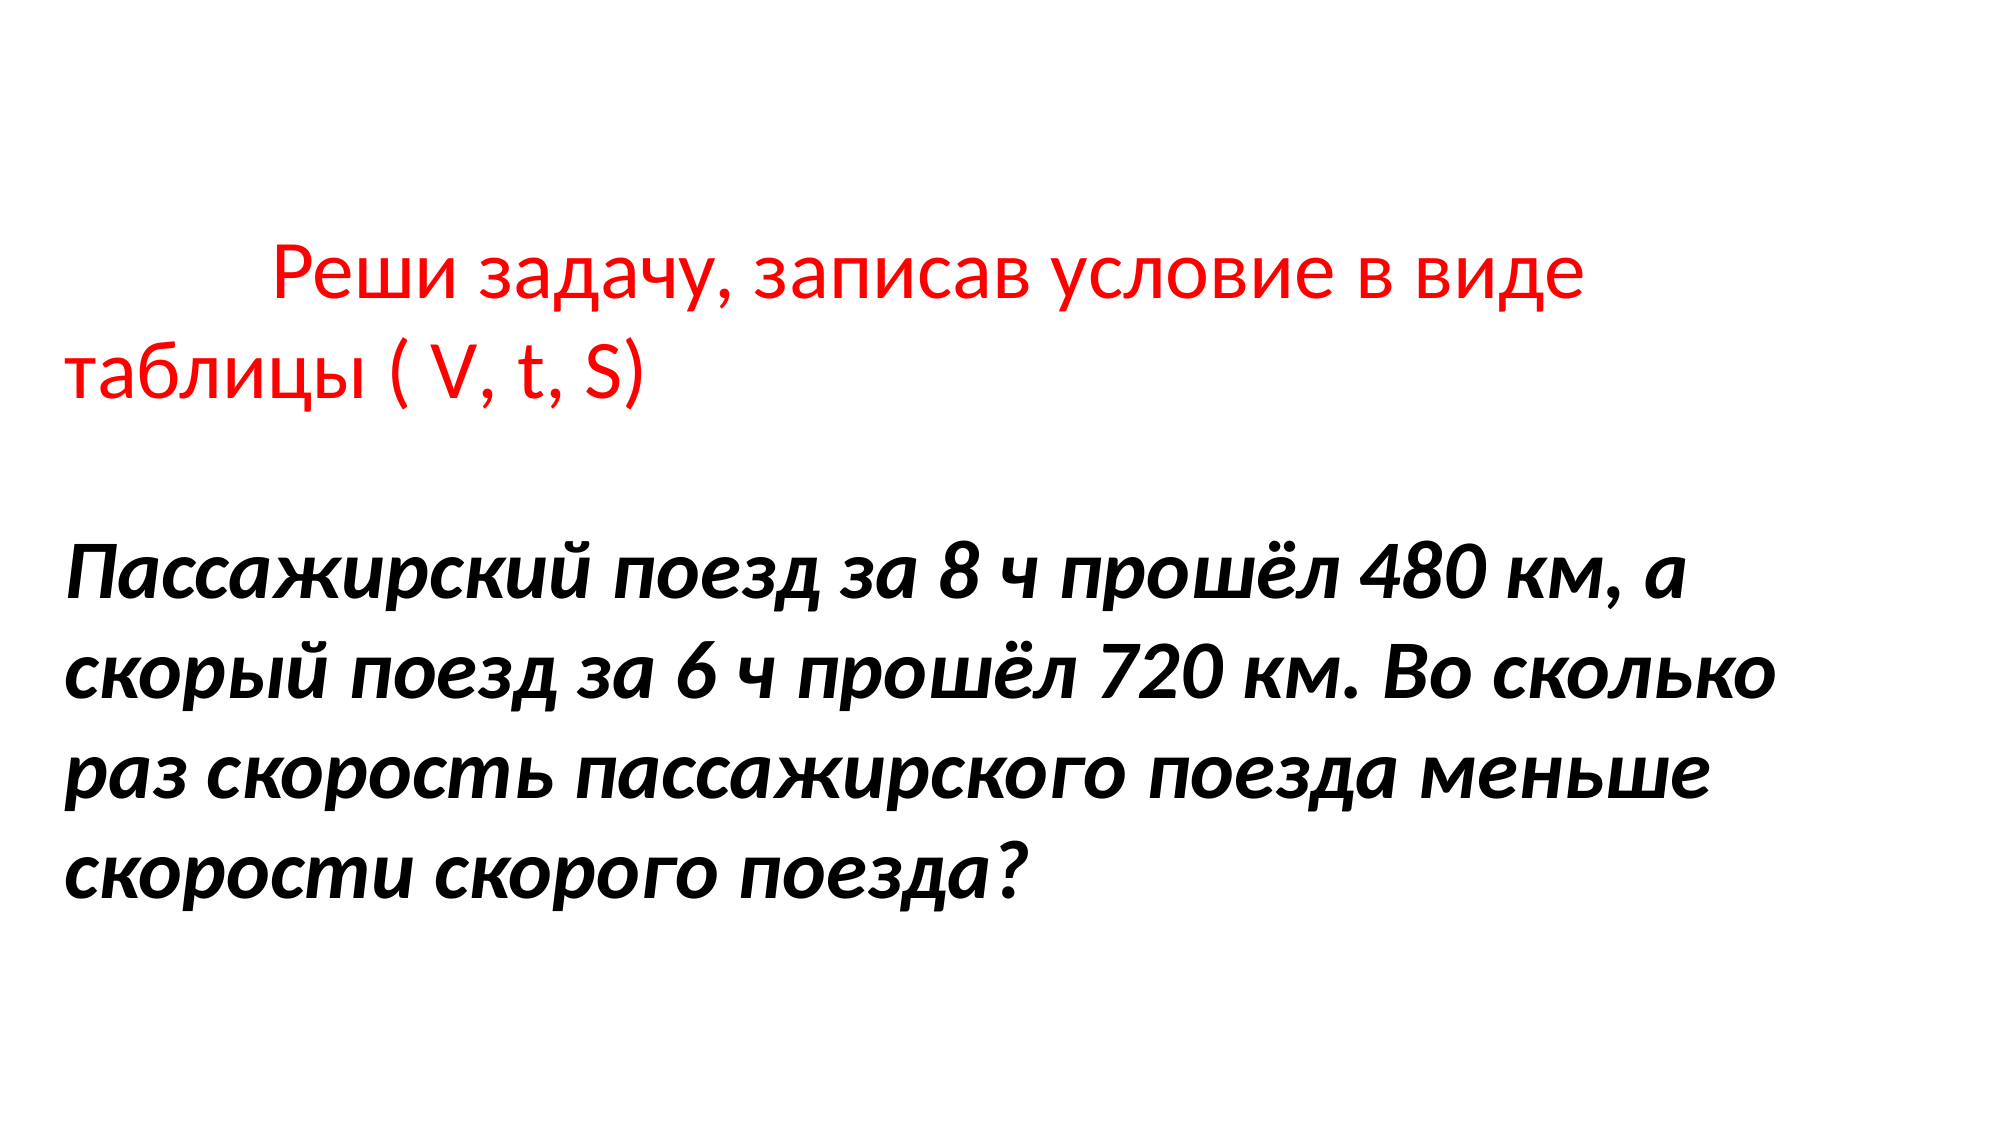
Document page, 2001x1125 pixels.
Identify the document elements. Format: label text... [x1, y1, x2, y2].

text_box Реши задачу, записав условие в виде таблицы ( V, t, S) Пассажирский поезд за 8 ч прошёл 480 км, а скорый поезд за 6 ч прошёл 720 км. Во сколько раз скорость пассажирского поезда меньше скорости скорого поезда? [49, 208, 1805, 923]
